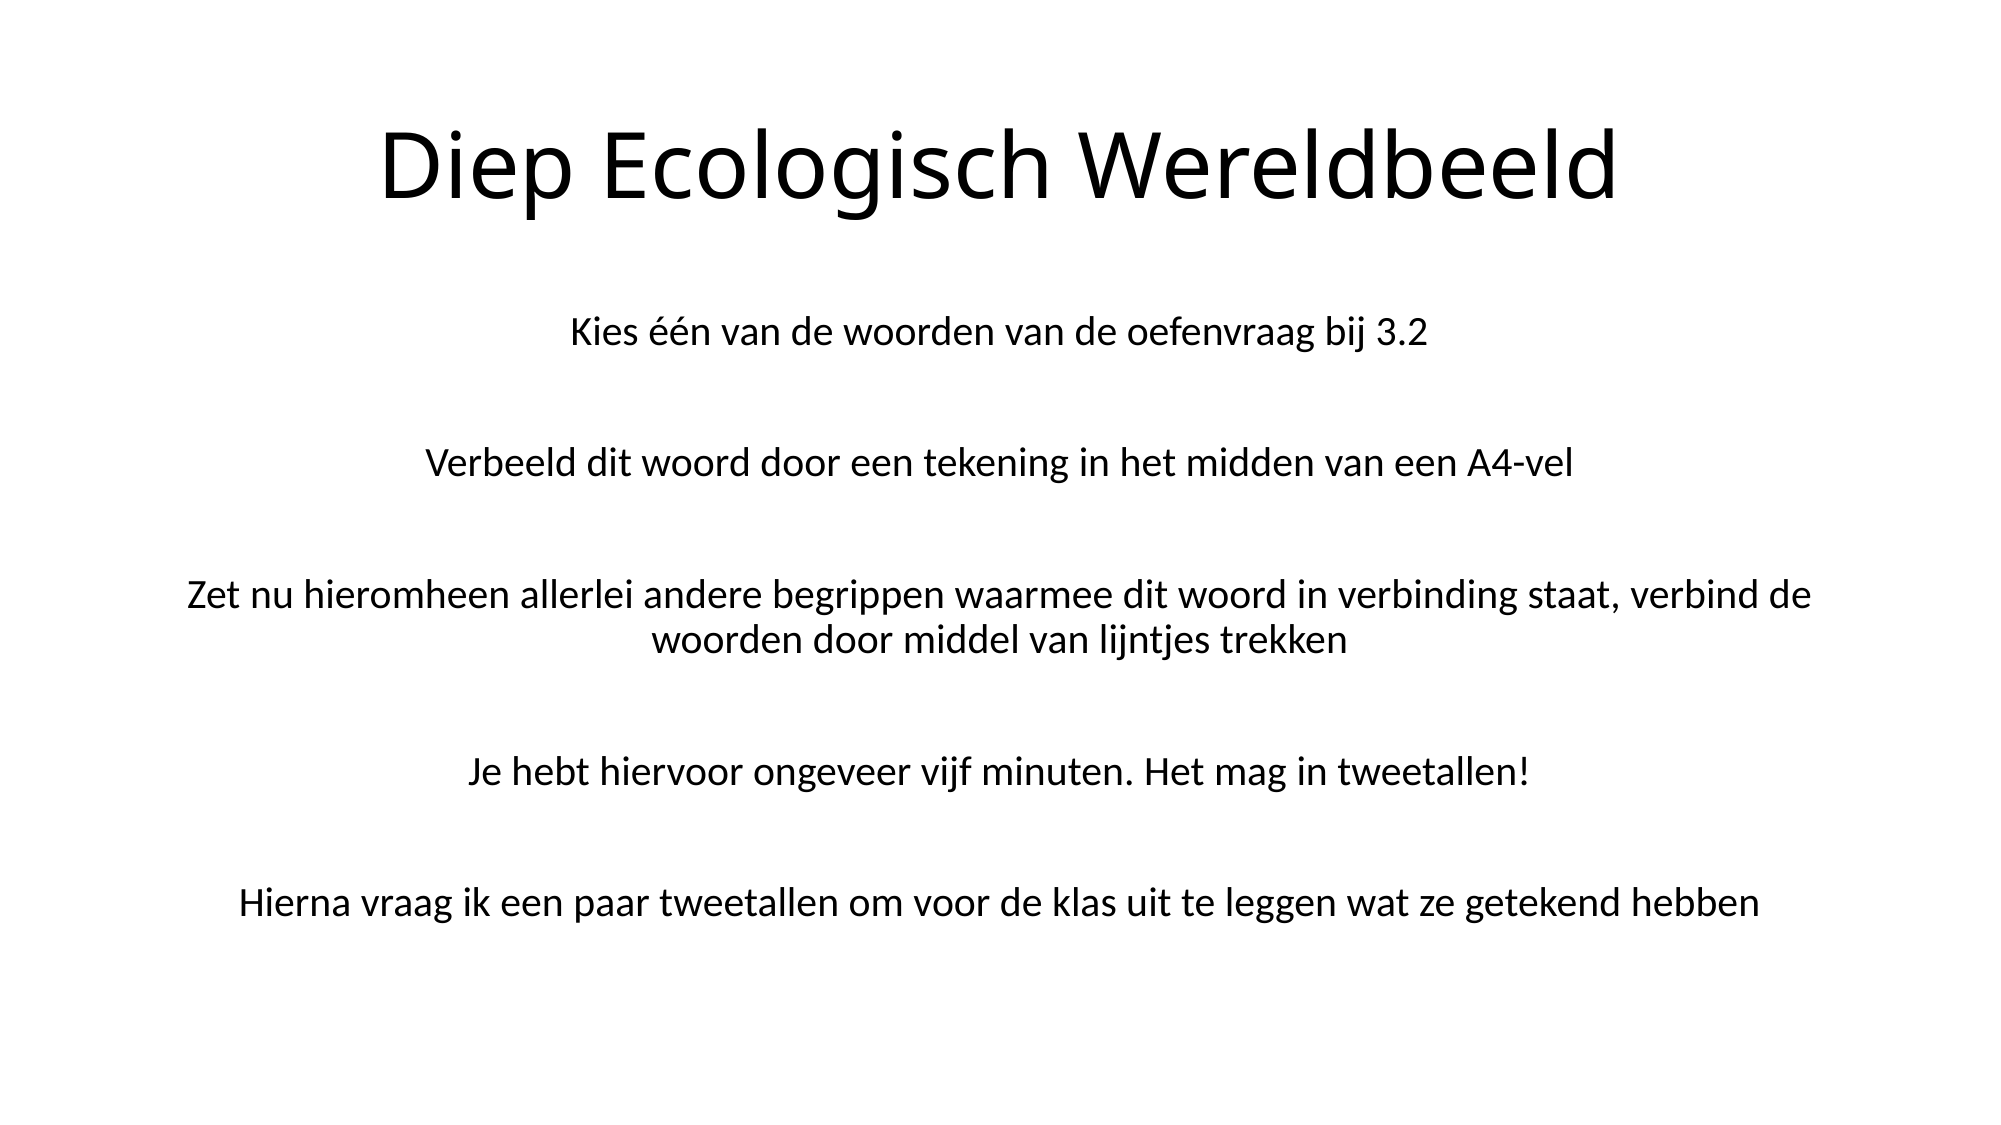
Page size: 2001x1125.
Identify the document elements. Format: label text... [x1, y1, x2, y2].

list Kies één van de woorden van de oefenvraag bij 3.2 Verbeeld dit woord door een tekening in het midden van een A4-vel Zet nu hieromheen allerlei andere begrippen waarmee dit woord in verbinding staat, verbind de woorden door middel van lijntjes trekken Je hebt hiervoor ongeveer vijf minuten. Het mag in tweetallen! Hierna vraag ik een paar tweetallen om voor de klas uit te leggen wat ze getekend hebben [137, 301, 1863, 1016]
title Diep Ecologisch Wereldbeeld [137, 59, 1863, 278]
